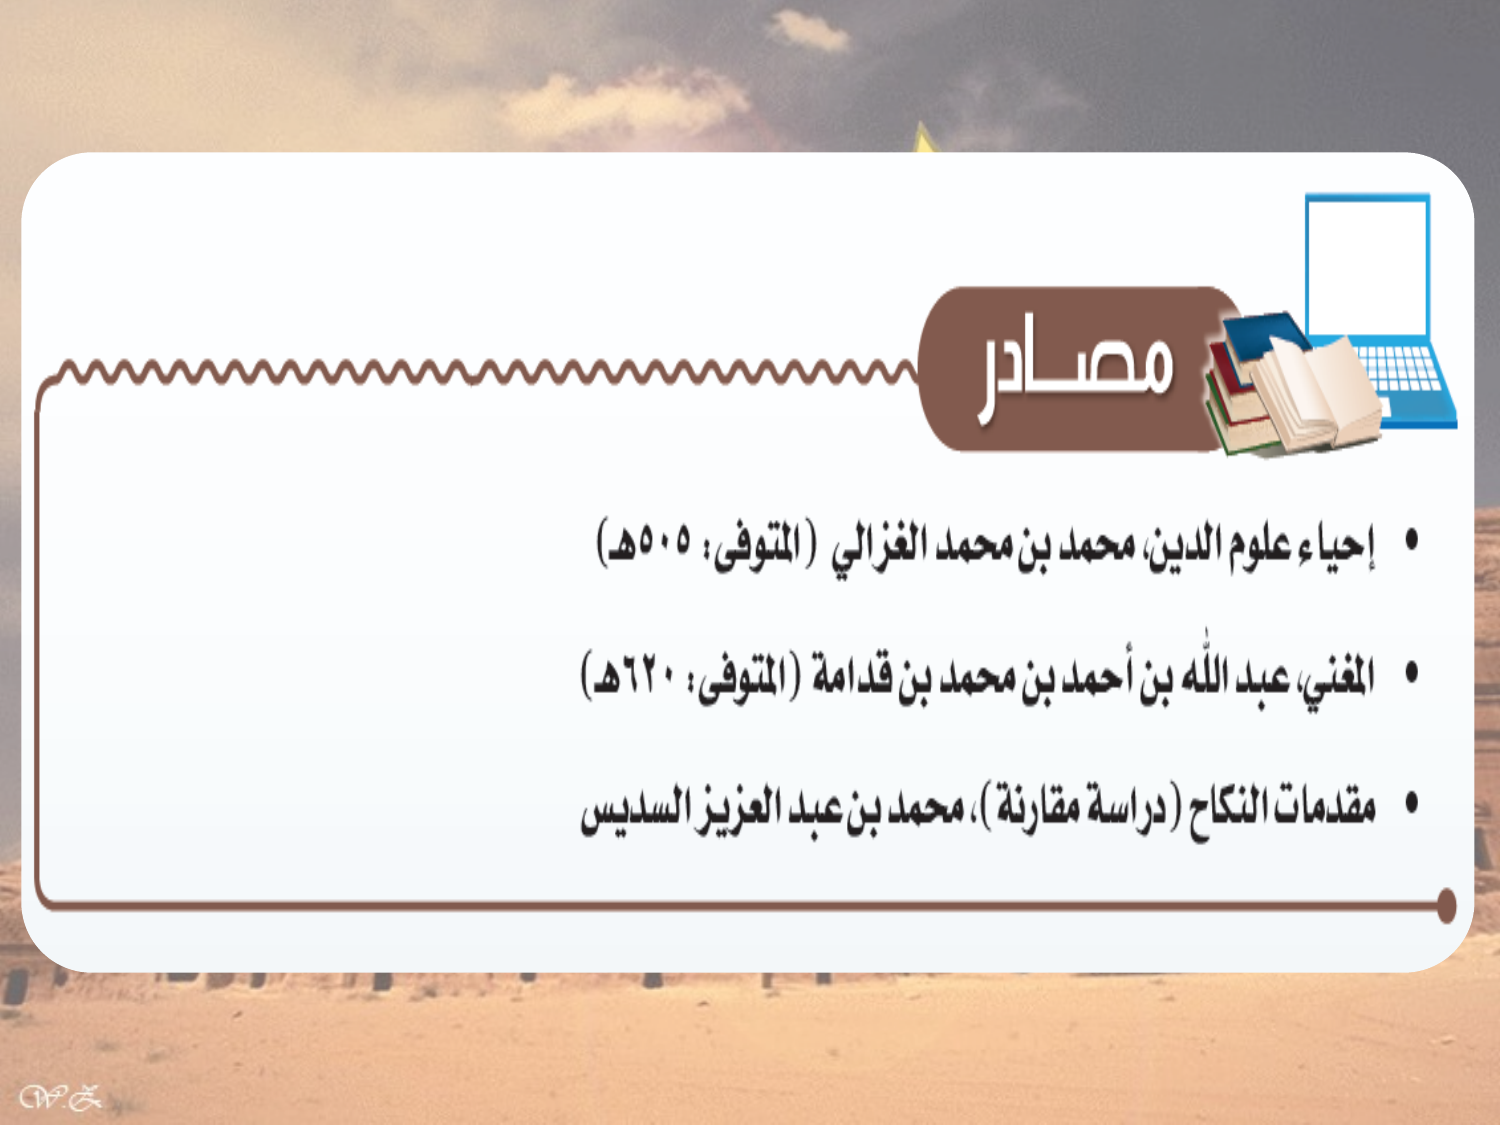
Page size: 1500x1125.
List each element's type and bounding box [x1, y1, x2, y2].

picture [21, 152, 1475, 973]
